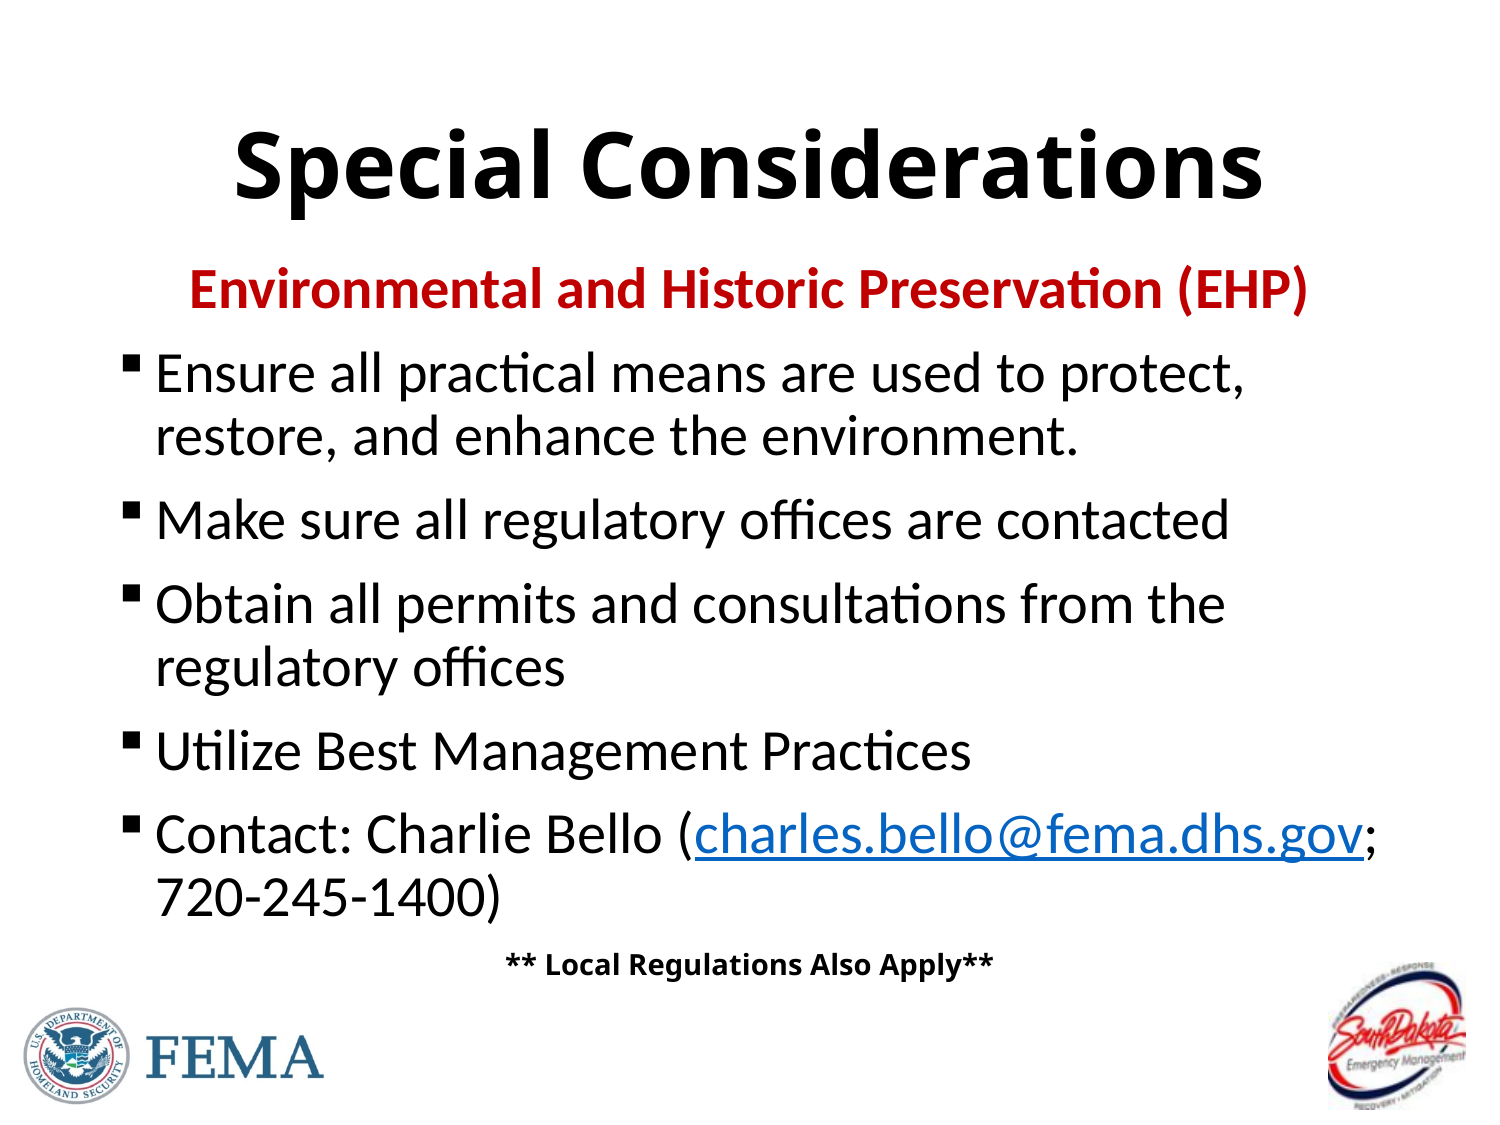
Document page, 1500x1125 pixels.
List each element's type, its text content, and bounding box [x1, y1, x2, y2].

picture [1328, 962, 1466, 1110]
title Special Considerations [103, 59, 1397, 251]
picture [12, 999, 332, 1110]
text_box ** Local Regulations Also Apply** [406, 938, 1094, 989]
list Environmental and Historic Preservation (EHP) Ensure all practical means are used to protect, restore, and enhance the environment. Make sure all regulatory offices are contacted Obtain all permits and consultations from the regulatory offices Utilize Best Management Practices Contact: Charlie Bello (charles.bello@fema.dhs.gov; 720-245-1400) [103, 251, 1397, 965]
